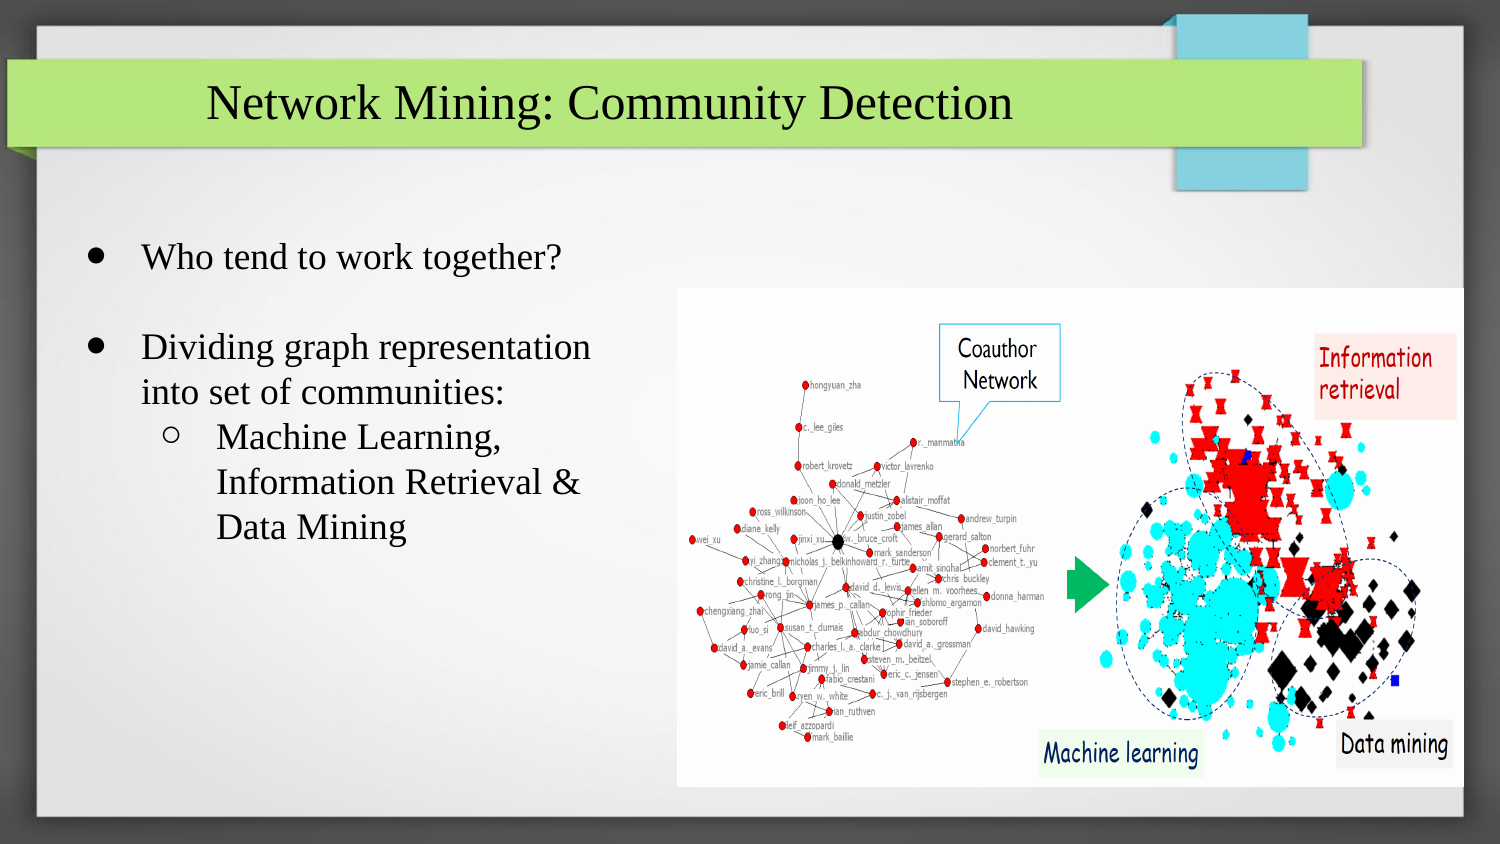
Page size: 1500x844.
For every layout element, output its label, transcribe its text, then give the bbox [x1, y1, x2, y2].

subtitle Who tend to work together? Dividing graph representation into set of communities: Machine Learning, Information Retrieval & Data Mining [51, 216, 678, 803]
title Network Mining: Community Detection [51, 57, 1169, 145]
picture [0, 0, 1500, 844]
